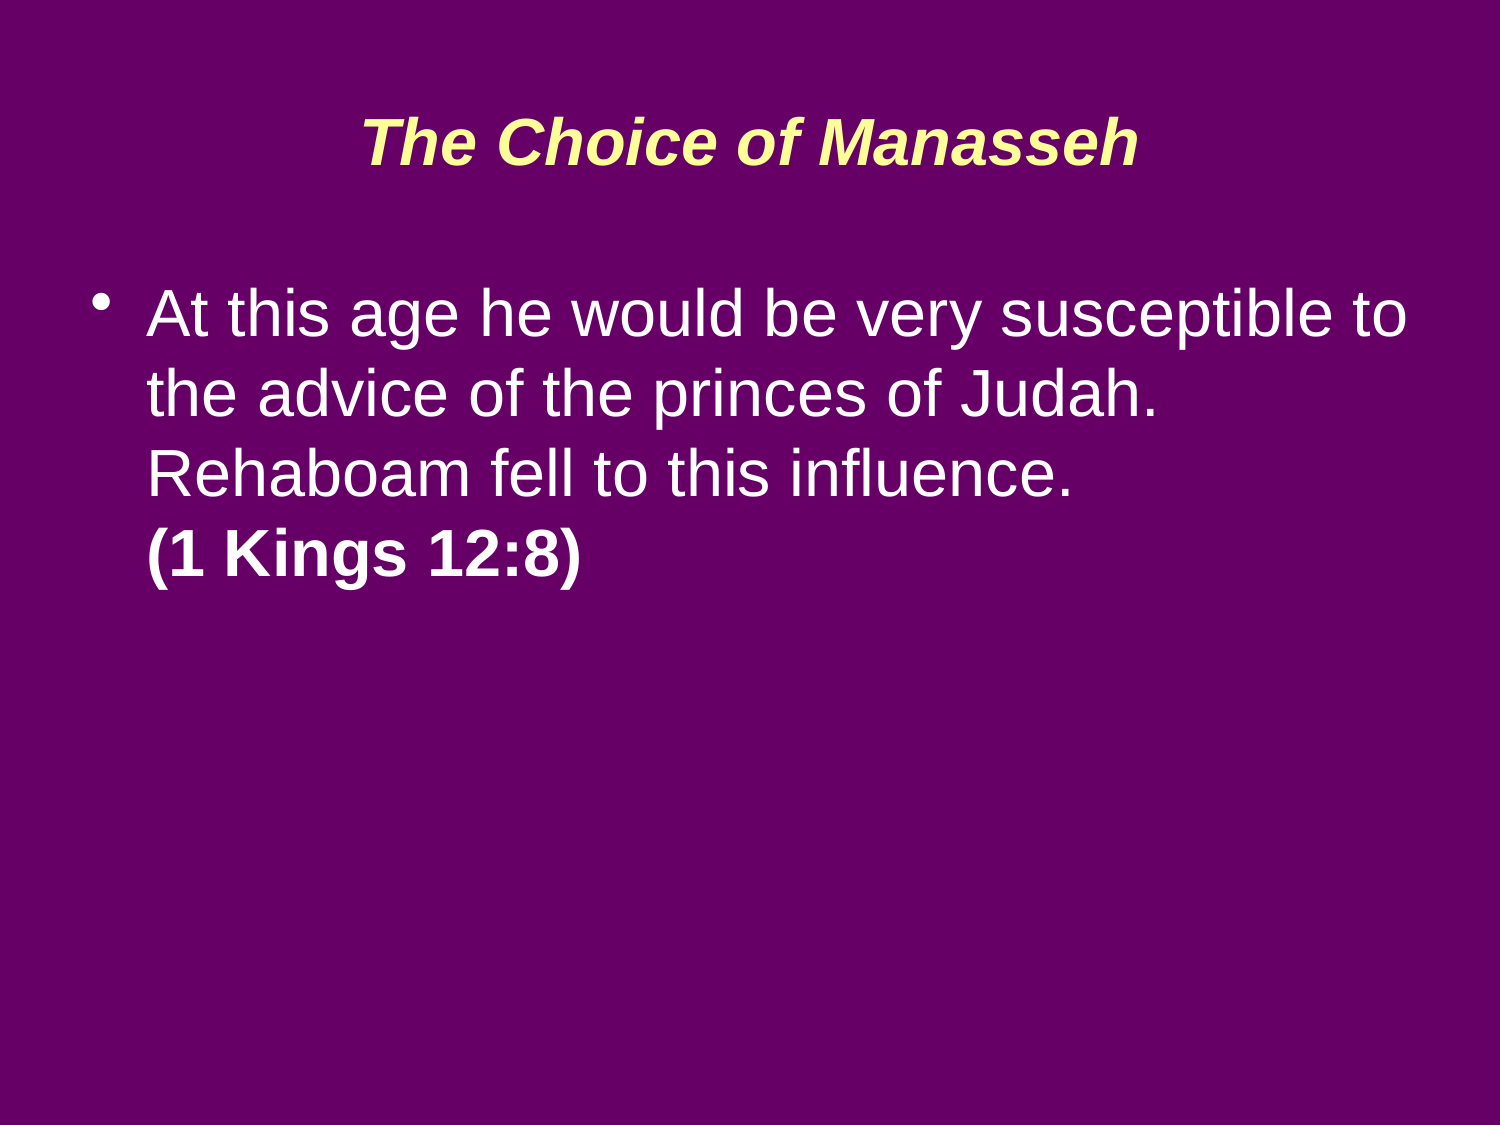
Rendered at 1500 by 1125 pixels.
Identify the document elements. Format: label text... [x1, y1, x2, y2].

list At this age he would be very susceptible to the advice of the princes of Judah. Rehaboam fell to this influence. (1 Kings 12:8) [75, 262, 1425, 1005]
title The Choice of Manasseh [75, 45, 1425, 233]
